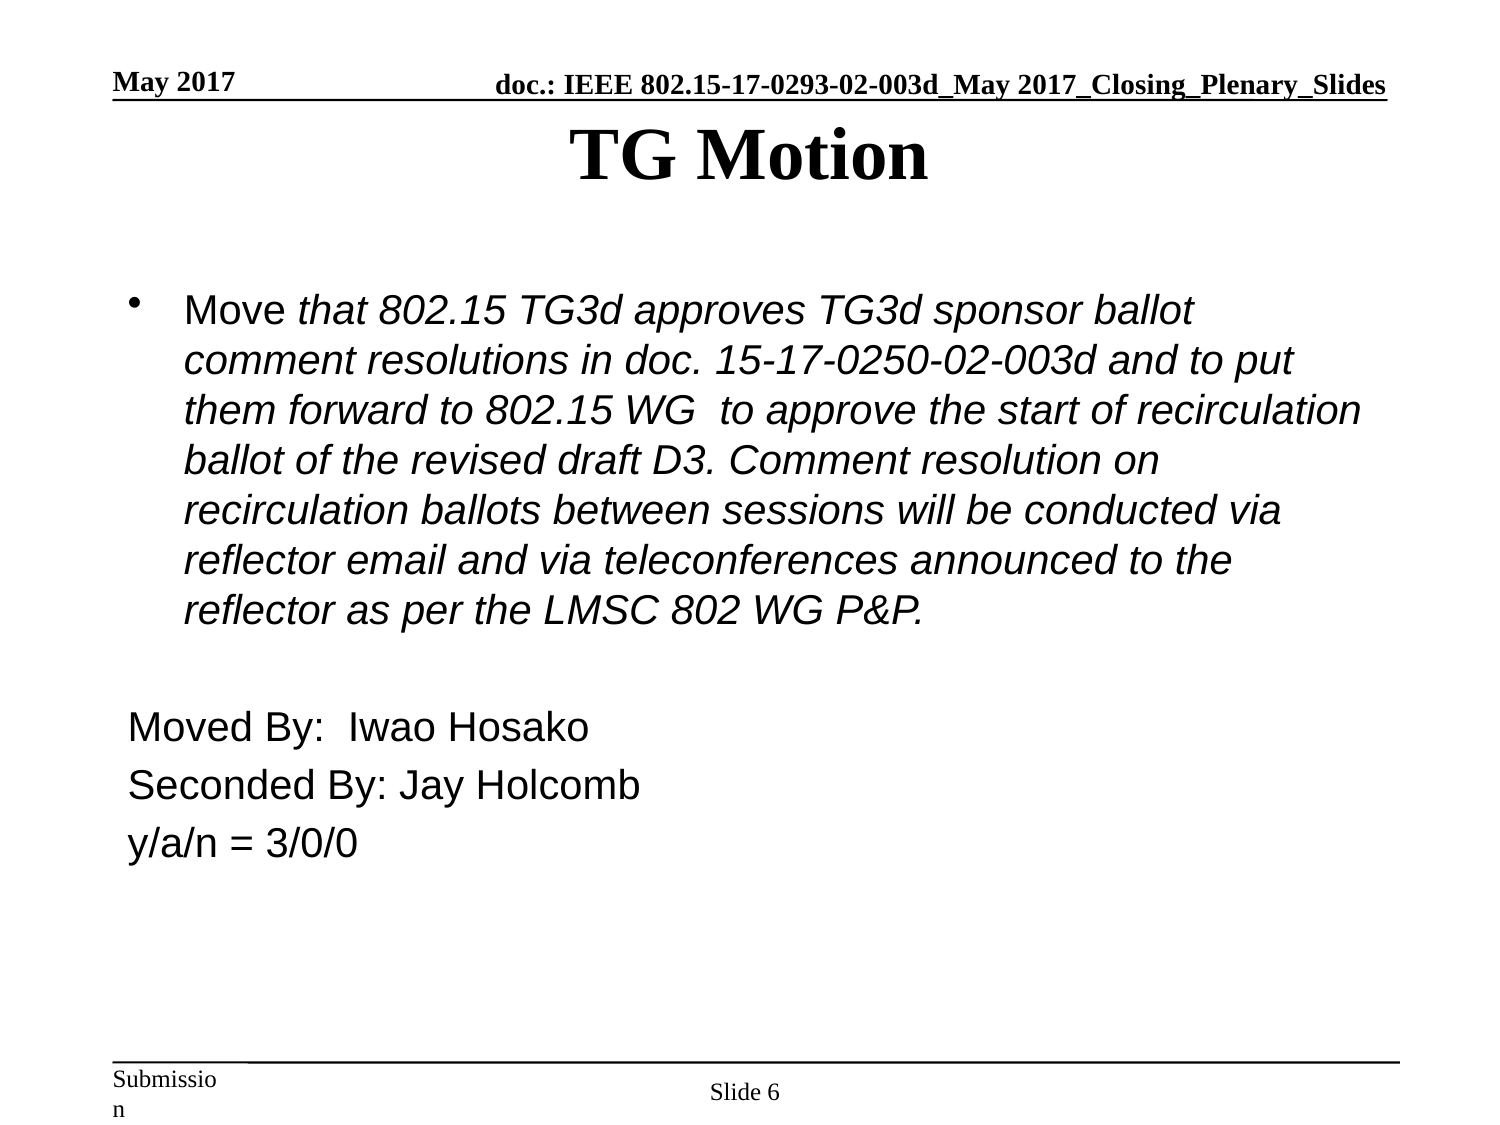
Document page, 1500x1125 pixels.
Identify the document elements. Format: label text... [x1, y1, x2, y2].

list Move that 802.15 TG3d approves TG3d sponsor ballot comment resolutions in doc. 15-17-0250-02-003d and to put them forward to 802.15 WG to approve the start of recirculation ballot of the revised draft D3. Comment resolution on recirculation ballots between sessions will be conducted via reflector email and via teleconferences announced to the reflector as per the LMSC 802 WG P&P. Moved By: Iwao Hosako Seconded By: Jay Holcomb y/a/n = 3/0/0 [112, 274, 1388, 1051]
slide_number Slide 6 [690, 1074, 800, 1118]
title TG Motion [105, 62, 1394, 238]
text_box May 2017 [112, 62, 244, 98]
